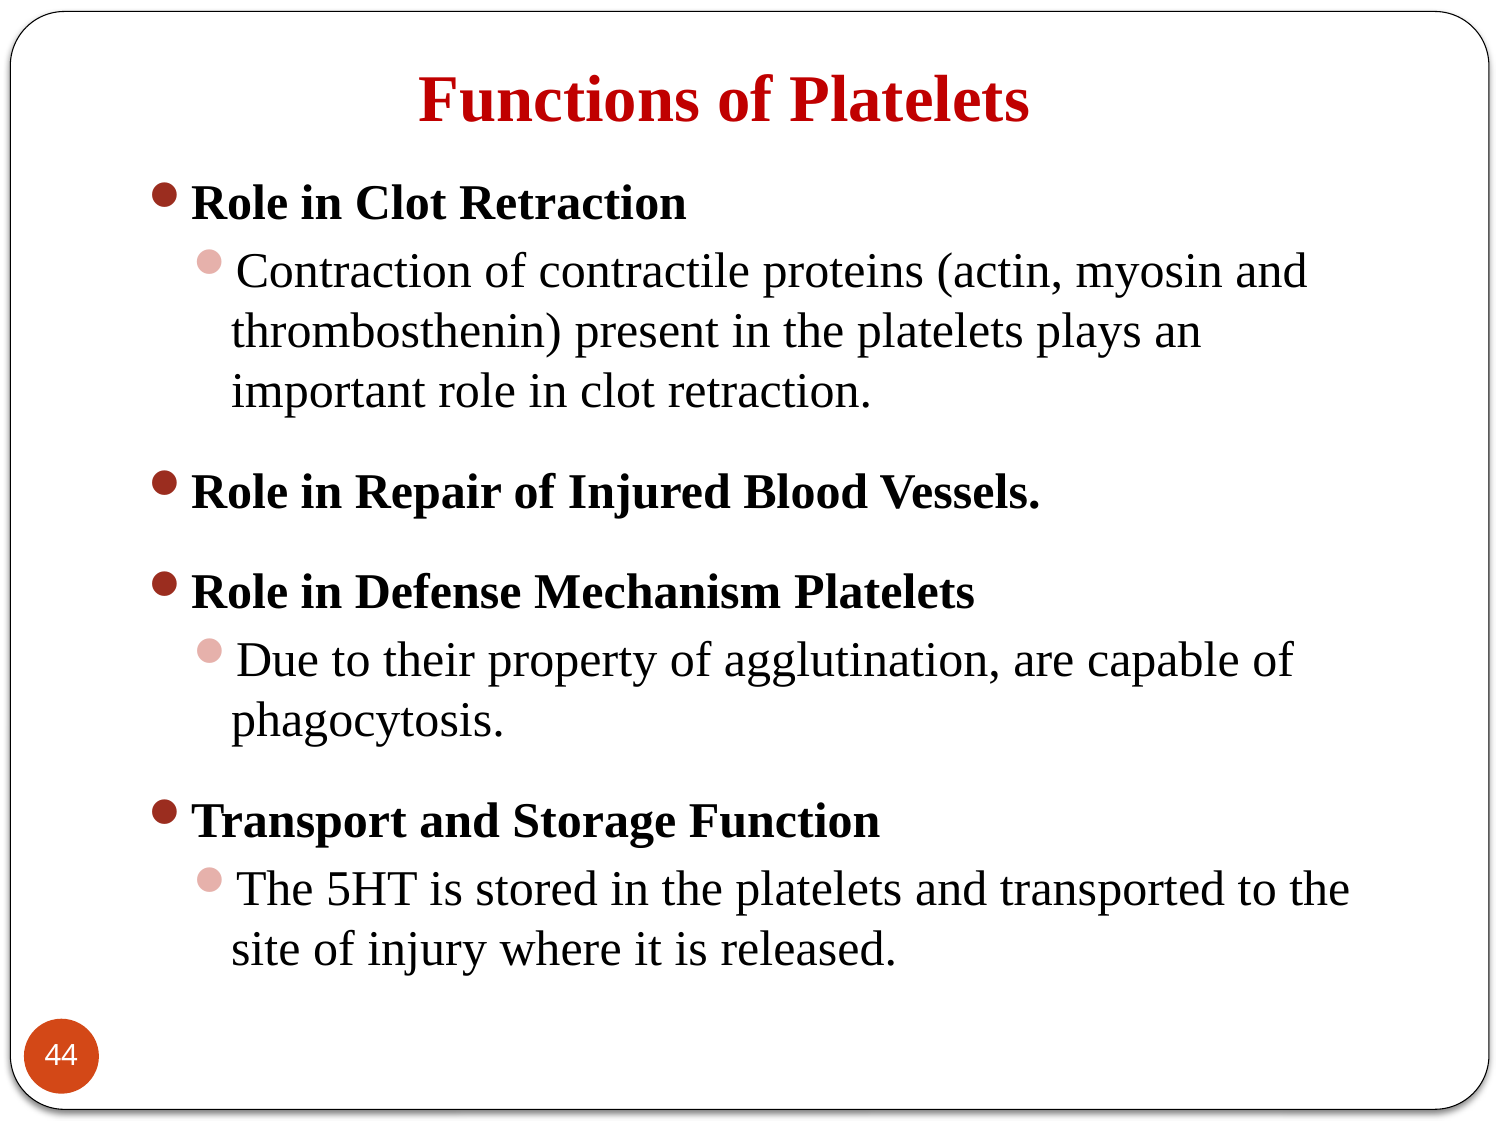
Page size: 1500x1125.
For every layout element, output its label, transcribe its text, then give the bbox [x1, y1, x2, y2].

title Functions of Platelets [87, 24, 1363, 132]
list Role in Clot Retraction ​Contraction of contractile proteins (actin, myosin and thrombosthenin) present in the platelets plays an important role in clot retraction. Role in Repair of Injured Blood Vessels. Role in Defense Mechanism ​Platelets Due to their property of agglutination, are capable of phagocytosis. Transport and Storage Function ​The 5HT is stored in the platelets and transported to the site of injury where it is released. [81, 162, 1419, 1000]
slide_number 44 [23, 1018, 99, 1094]
